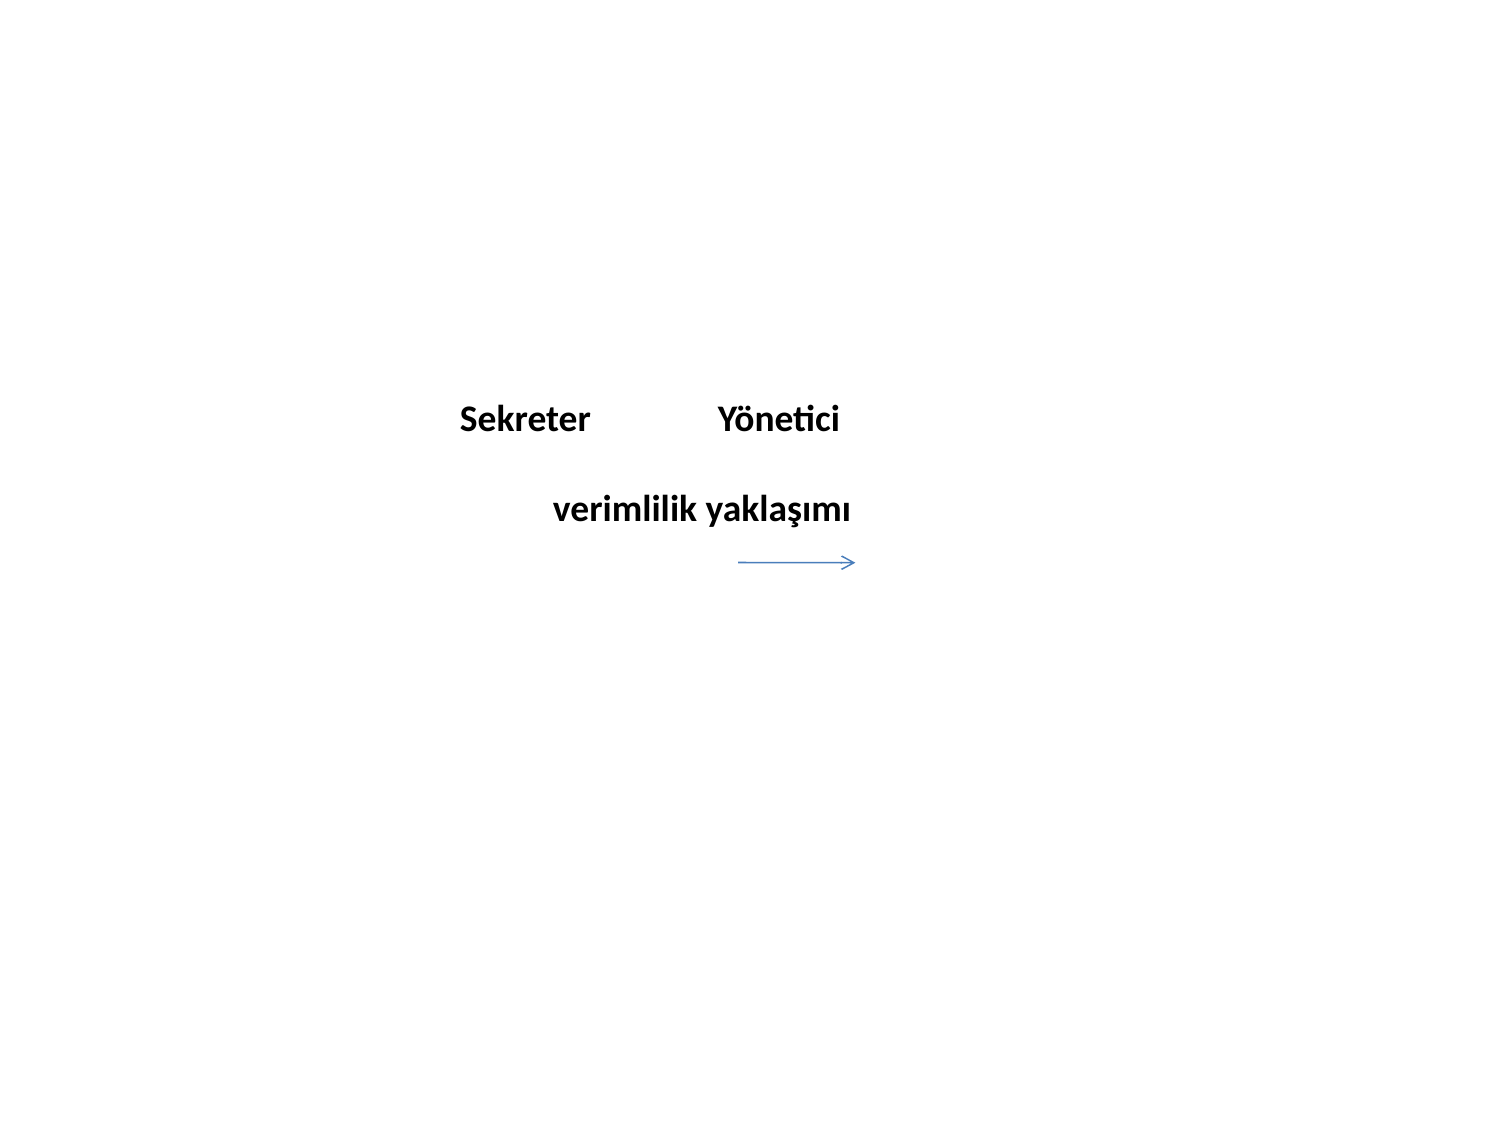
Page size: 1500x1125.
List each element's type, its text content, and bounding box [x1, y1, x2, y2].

text_box Sekreter Yönetici verimlilik yaklaşımı [445, 386, 959, 537]
